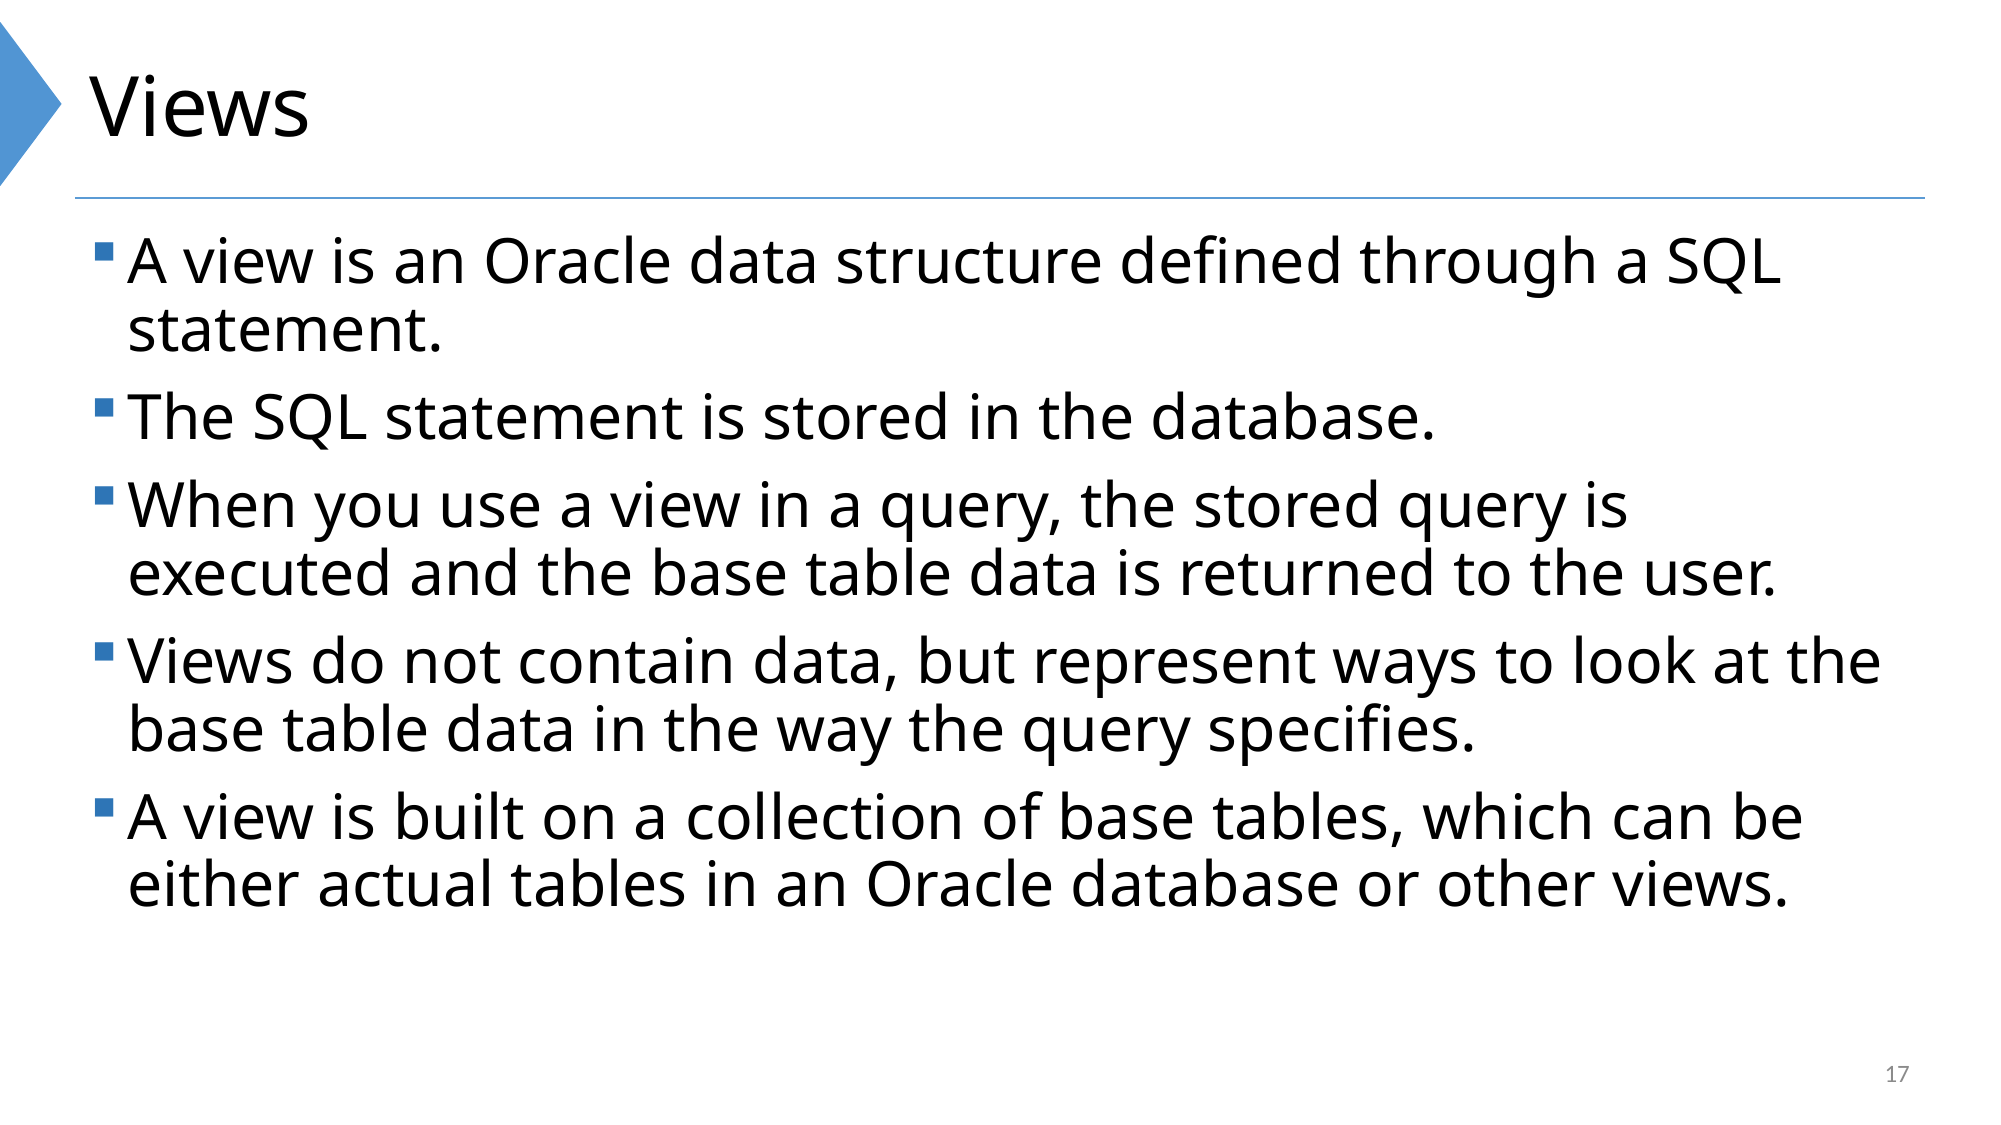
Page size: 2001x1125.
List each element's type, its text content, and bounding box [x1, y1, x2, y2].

slide_number 17 [1475, 1042, 1926, 1103]
title Views [74, 21, 1926, 198]
list A view is an Oracle data structure defined through a SQL statement. The SQL statement is stored in the database. When you use a view in a query, the stored query is executed and the base table data is returned to the user. Views do not contain data, but represent ways to look at the base table data in the way the query specifies. A view is built on a collection of base tables, which can be either actual tables in an Oracle database or other views. [74, 222, 1926, 1053]
